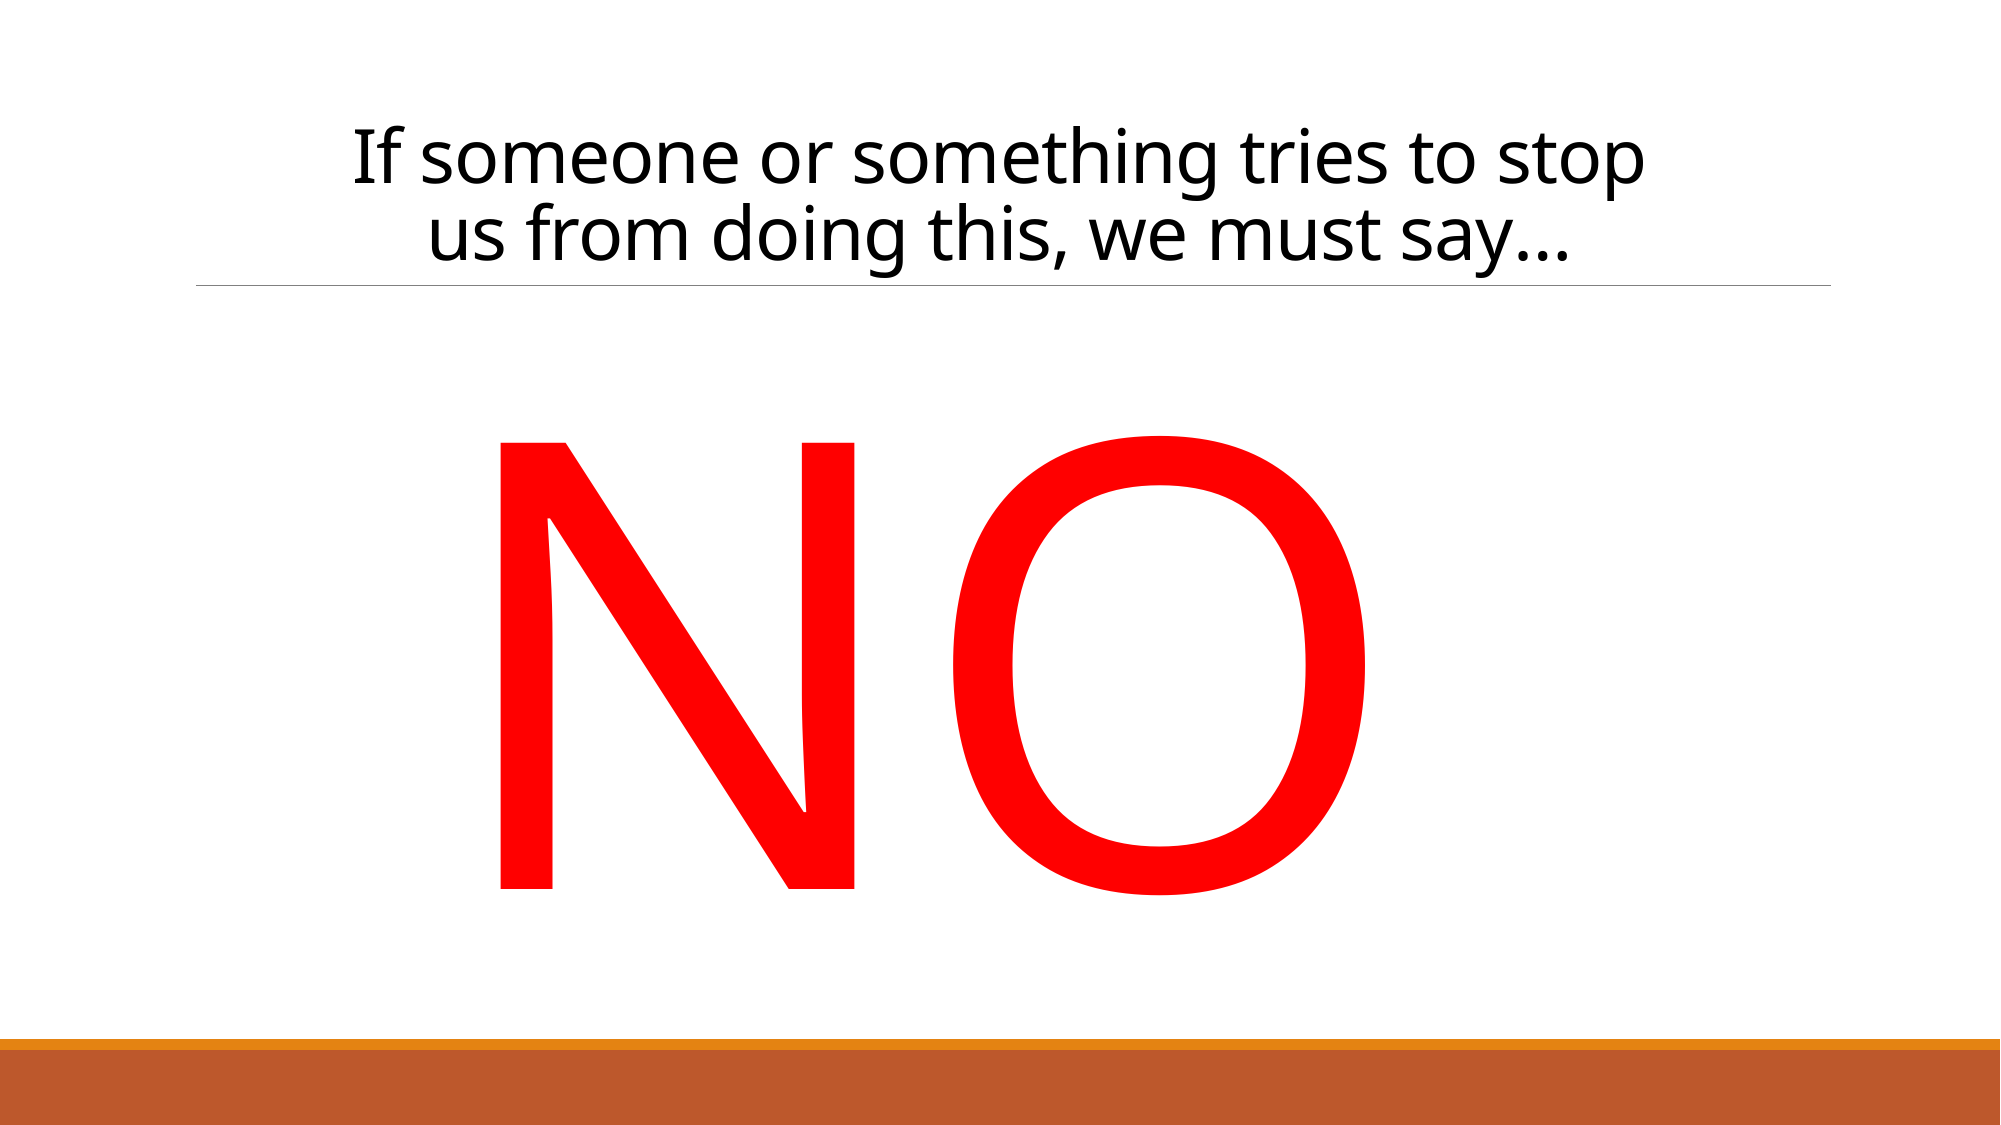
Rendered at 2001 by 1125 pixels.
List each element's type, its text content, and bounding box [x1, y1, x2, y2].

text_box NO [425, 256, 1575, 1022]
title If someone or something tries to stop us from doing this, we must say… [311, 44, 1689, 283]
